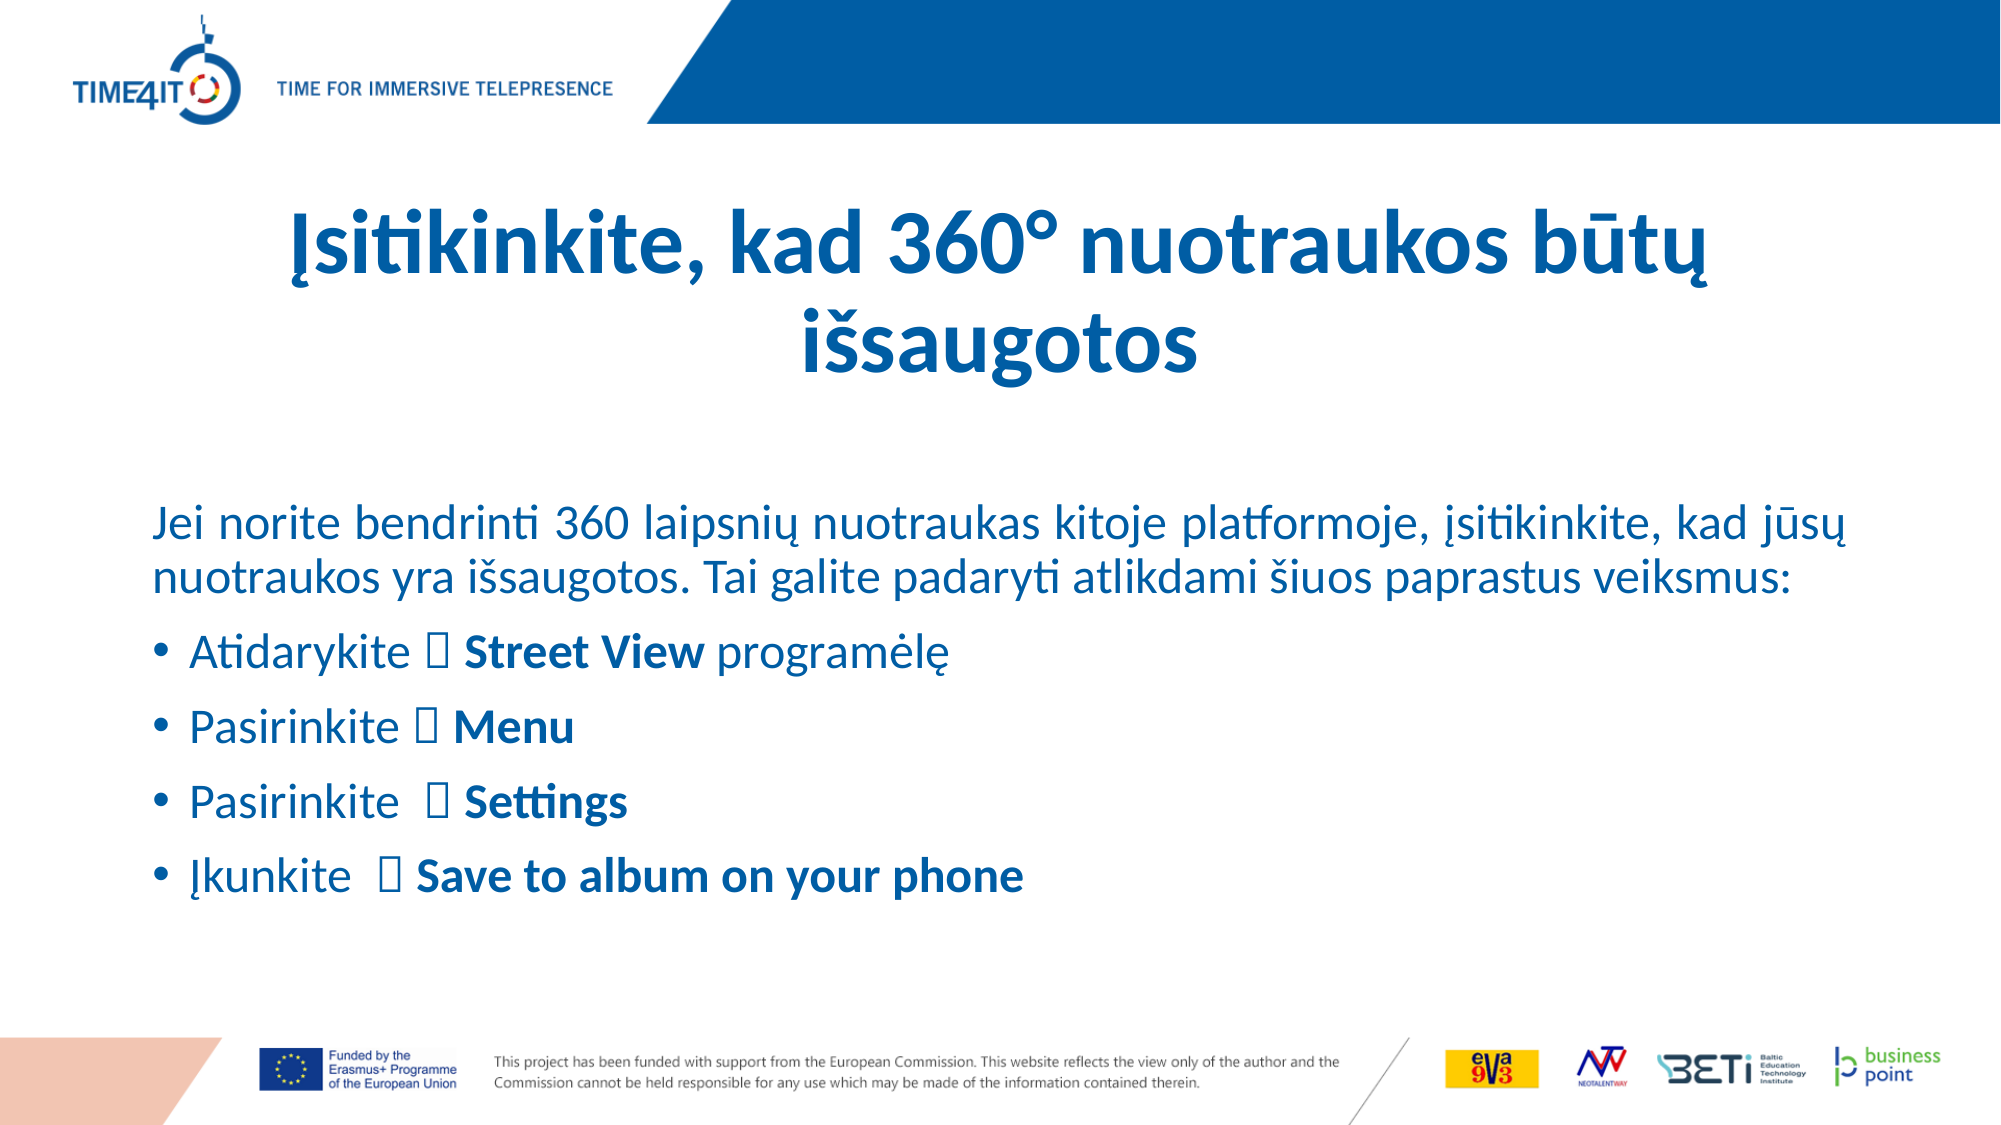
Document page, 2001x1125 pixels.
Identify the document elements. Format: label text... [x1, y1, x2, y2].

title Įsitikinkite, kad 360° nuotraukos būtų išsaugotos [137, 184, 1863, 403]
list Jei norite bendrinti 360 laipsnių nuotraukas kitoje platformoje, įsitikinkite, kad jūsų nuotraukos yra išsaugotos. Tai galite padaryti atlikdami šiuos paprastus veiksmus: Atidarykite  Street View programėlę Pasirinkite  Menu Pasirinkite  Settings Įkunkite  Save to album on your phone [137, 488, 1863, 1097]
picture [0, 0, 2001, 1125]
